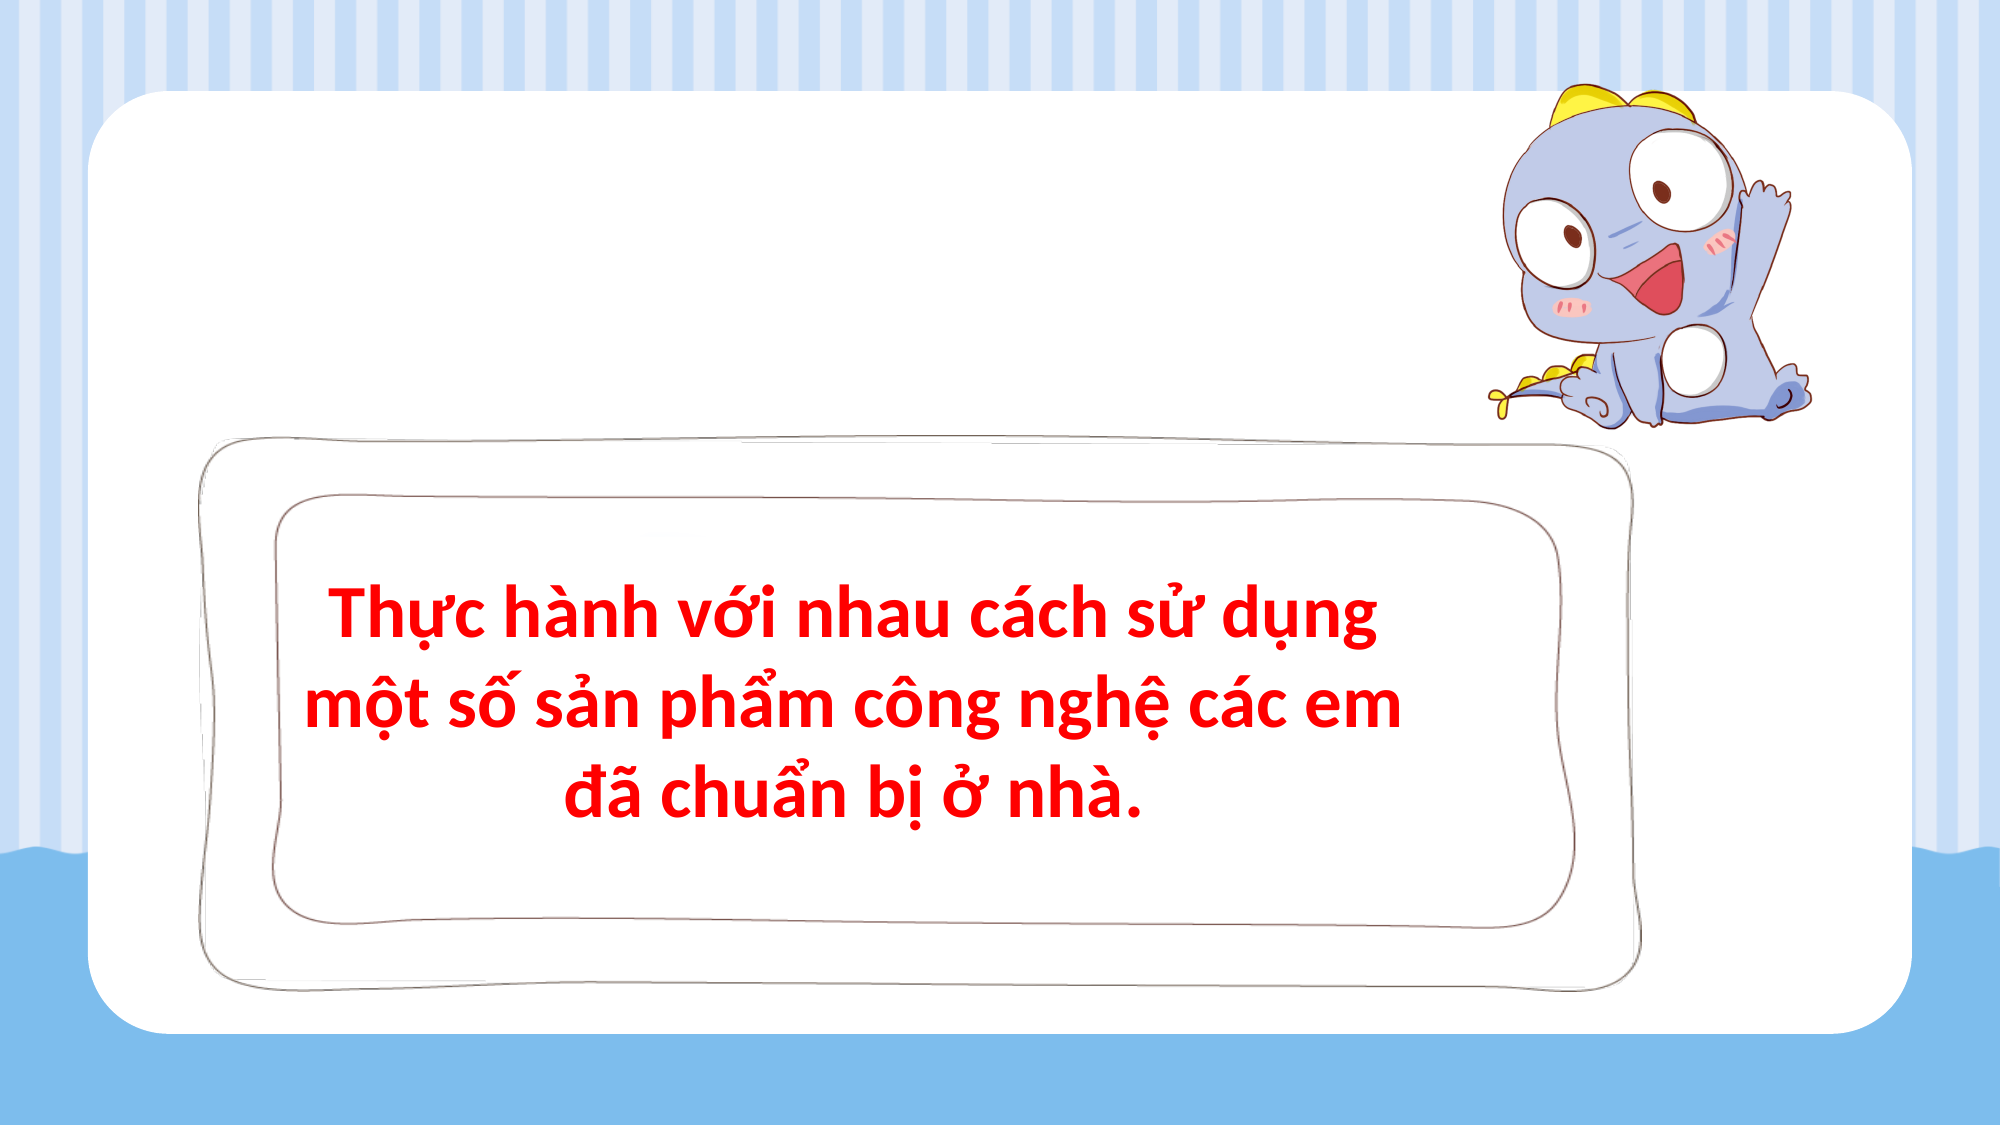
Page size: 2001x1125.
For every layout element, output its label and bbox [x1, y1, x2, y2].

text_box [0, 846, 2000, 1125]
picture [0, 0, 2000, 846]
text_box [198, 435, 1642, 992]
